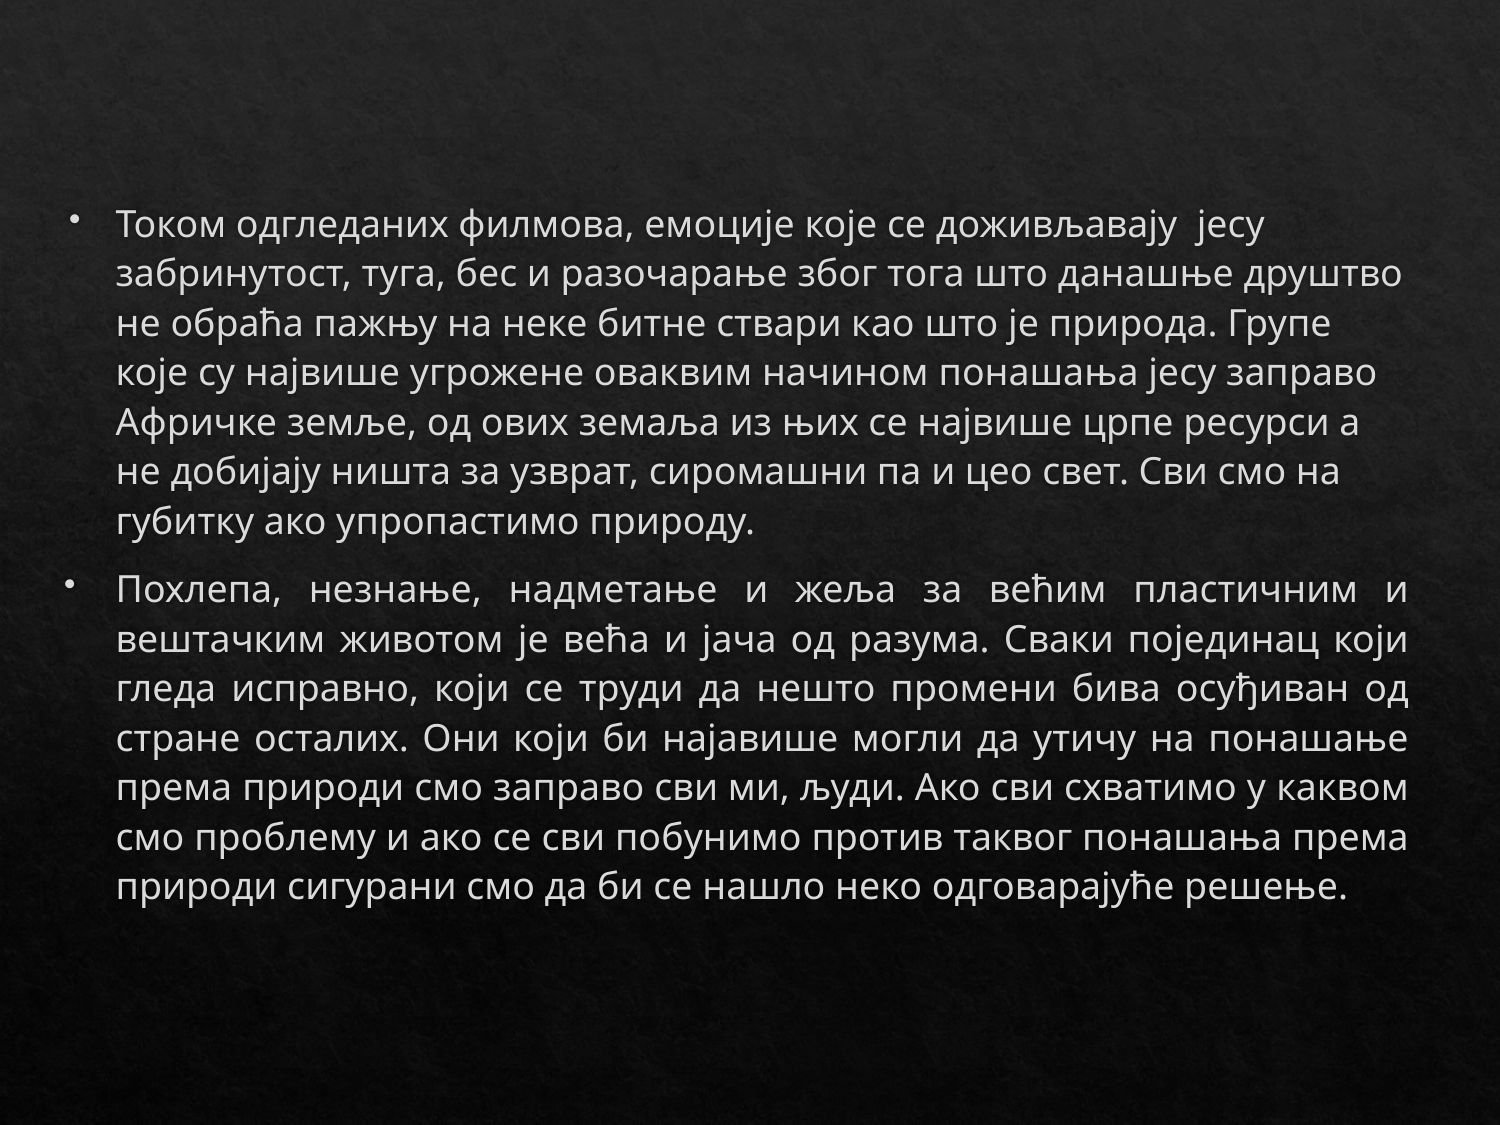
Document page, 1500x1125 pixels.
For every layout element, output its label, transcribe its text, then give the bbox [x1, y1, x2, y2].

list Током одгледаних филмова, емоције које се доживљавају јесу забринутост, туга, бес и разочарање због тога што данашње друштво не обраћа пажњу на неке битне ствари као што је природа. Групе које су највише угрожене оваквим начином понашања јесу заправо Афричке земље, од ових земаља из њих се највише црпе ресурси а не добијају ништа за узврат, сиромашни па и цео свет. Сви смо на губитку ако упропастимо природу. Похлепа, незнање, надметање и жеља за већим пластичним и вештачким животом је већа и јача од разума. Сваки појединац који гледа исправно, који се труди да нешто промени бива осуђиван од стране осталих. Они који би најавише могли да утичу на понашање према природи смо заправо сви ми, људи. Ако сви схватимо у каквом смо проблему и ако се сви побунимо против таквог понашања према природи сигурани смо да би се нашло неко одговарајуће решење. [50, 187, 1425, 925]
